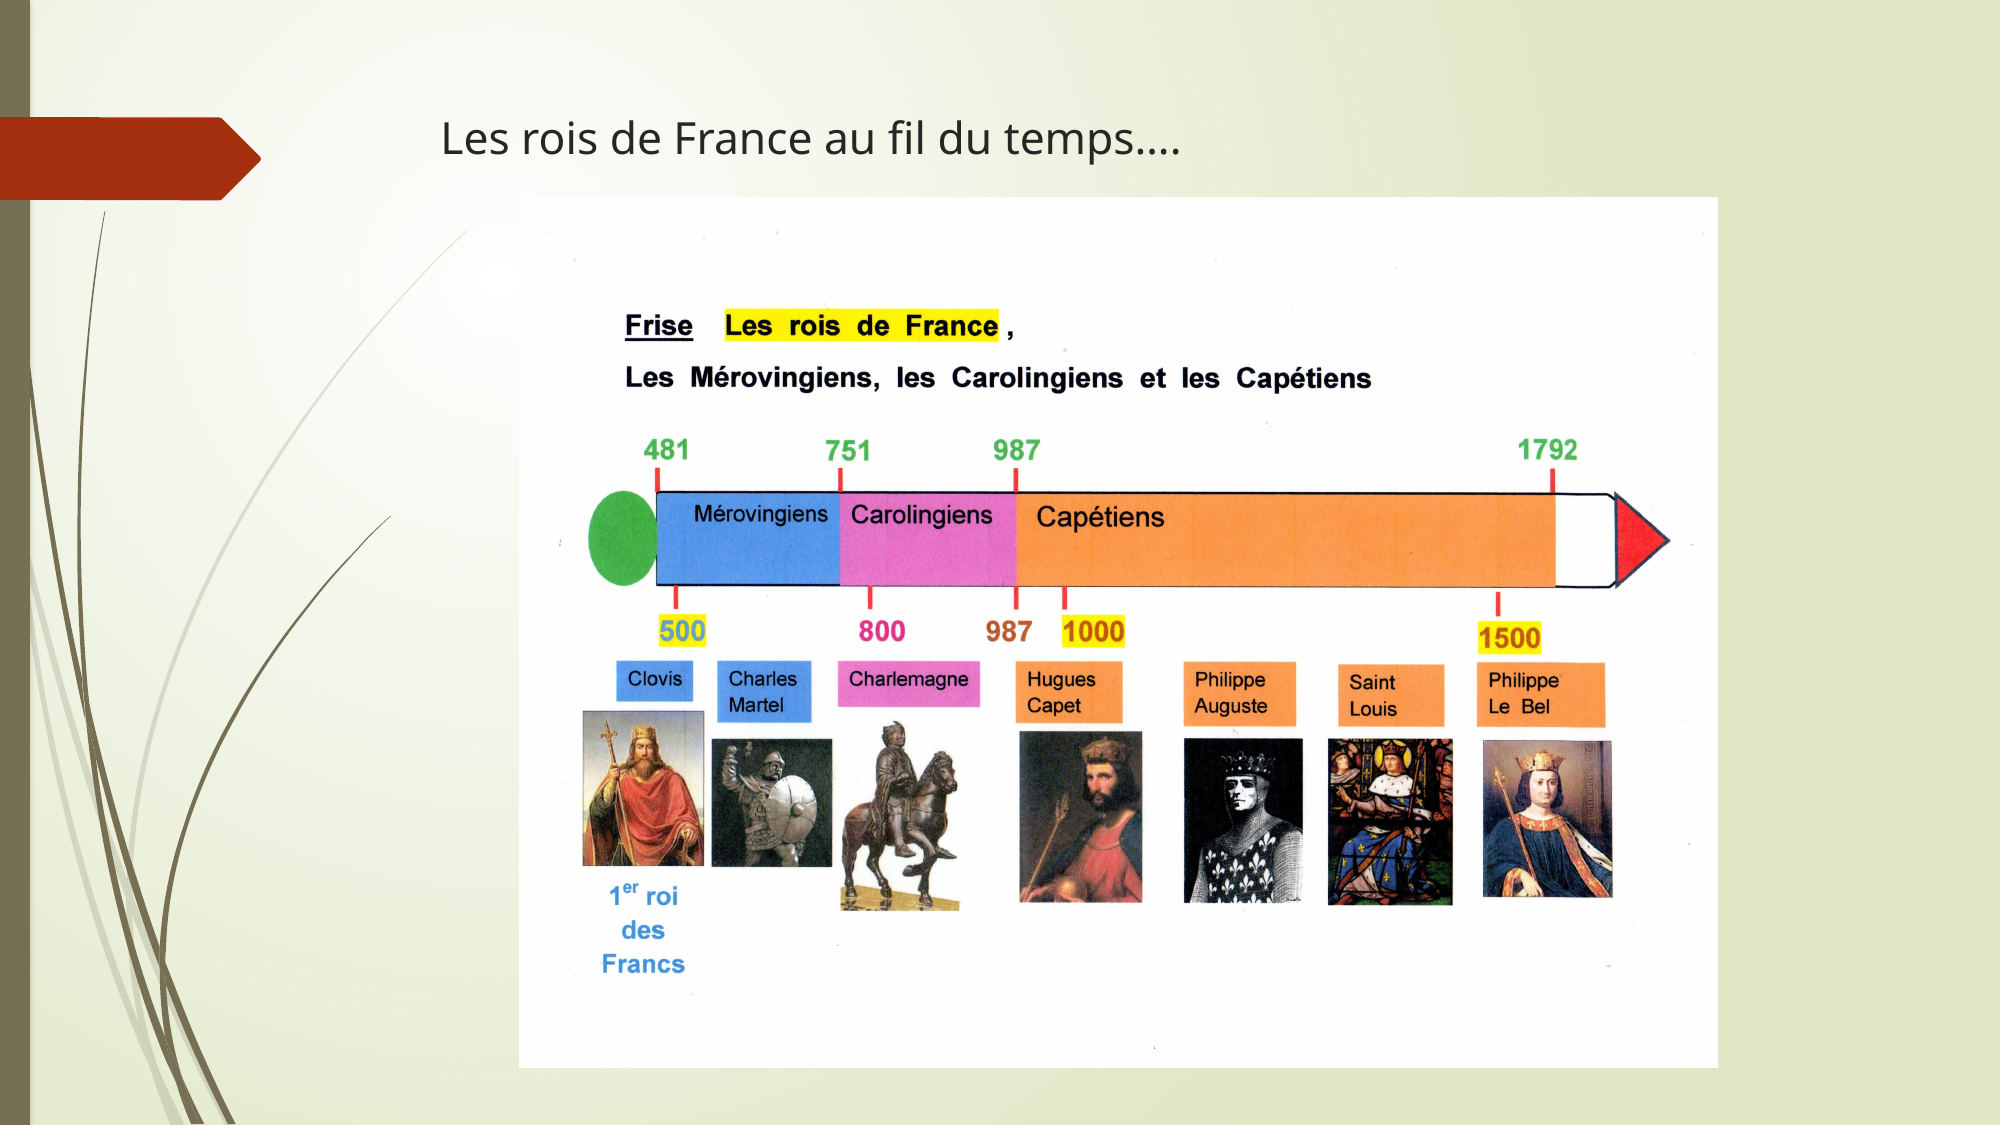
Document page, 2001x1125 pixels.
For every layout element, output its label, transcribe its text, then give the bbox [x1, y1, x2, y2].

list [519, 197, 1718, 1069]
title Les rois de France au fil du temps…. [425, 102, 1888, 172]
